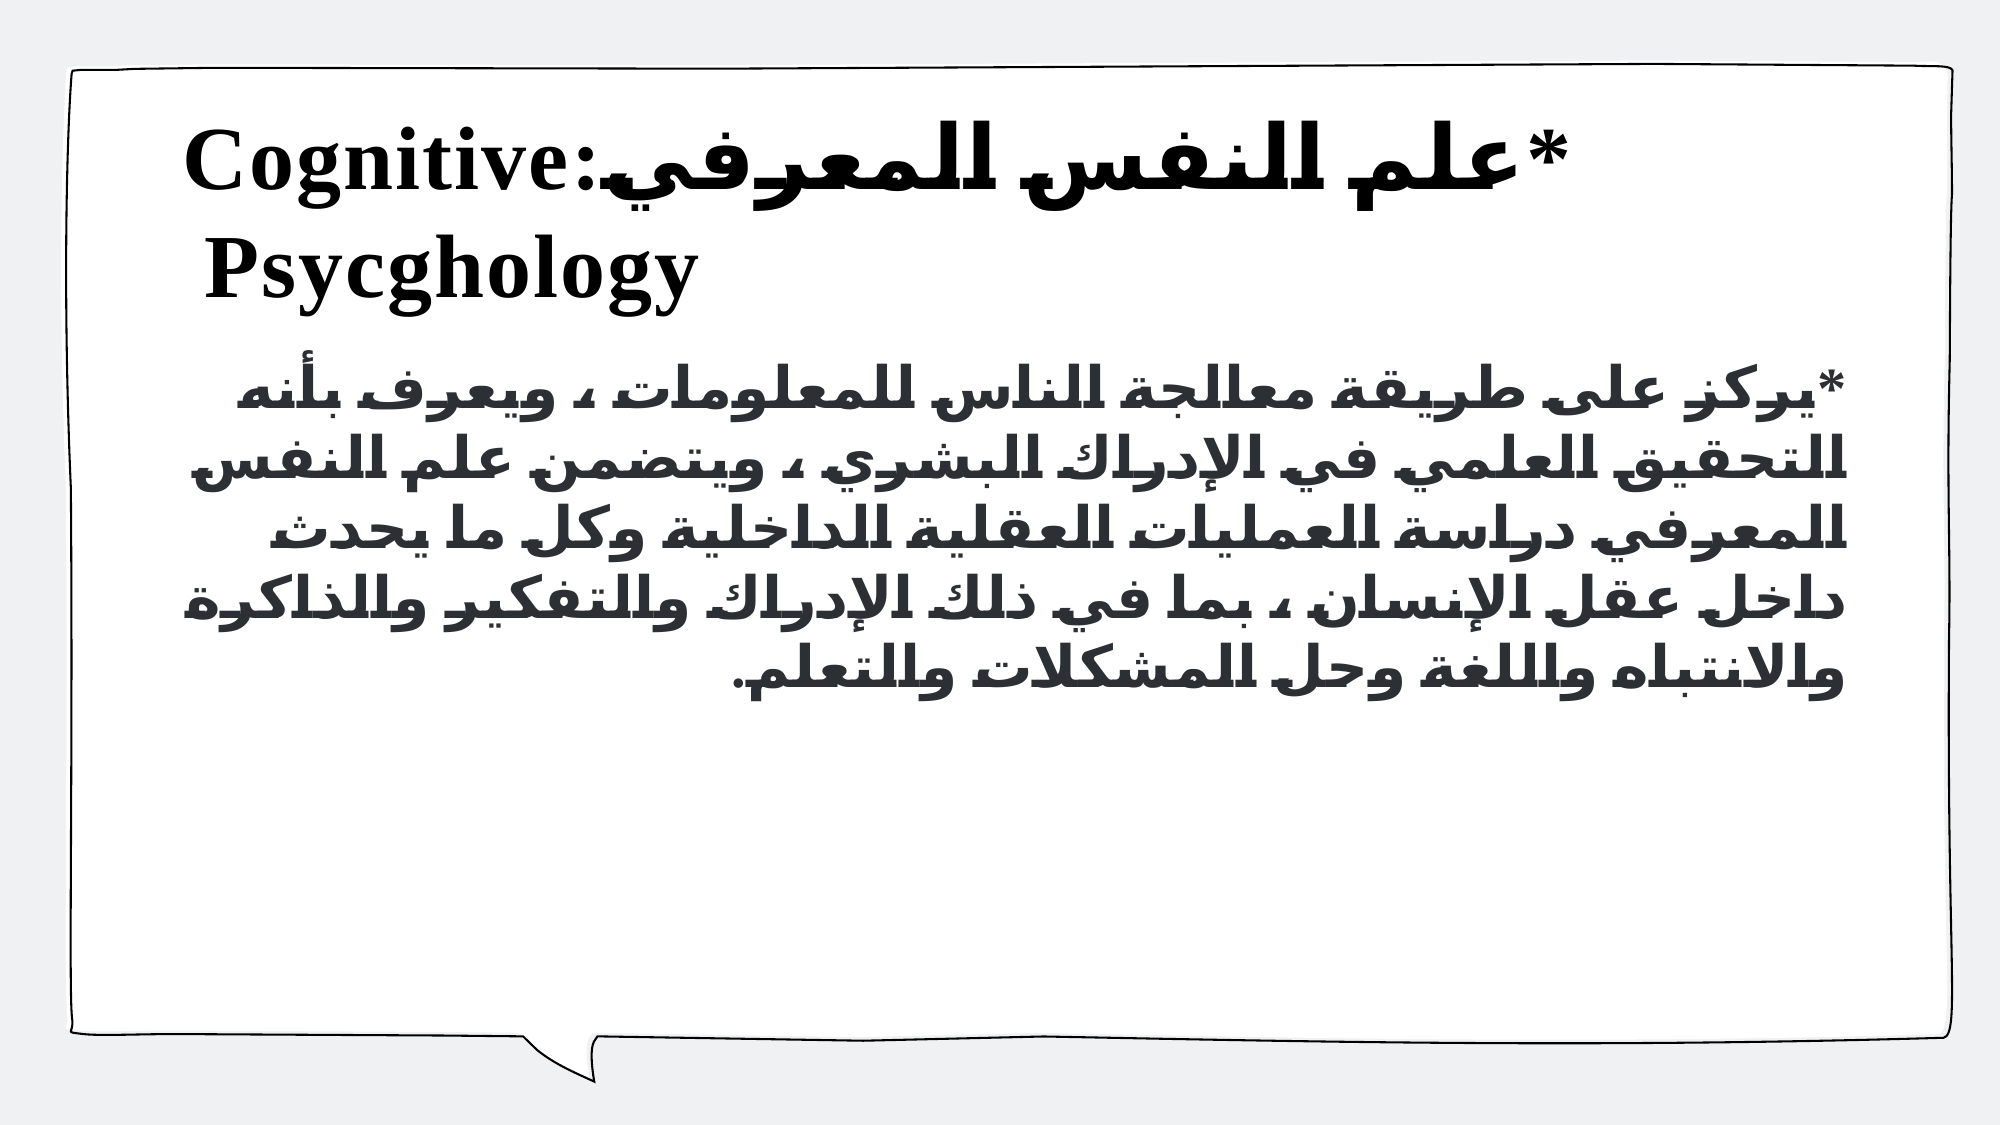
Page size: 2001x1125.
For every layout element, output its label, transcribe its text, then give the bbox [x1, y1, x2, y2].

title *علم النفس المعرفي:Cognitive Psycghology [167, 91, 1863, 324]
list *يركز على طريقة معالجة الناس للمعلومات ، ويعرف بأنه التحقيق العلمي في الإدراك البشري ، ويتضمن علم النفس المعرفي دراسة العمليات العقلية الداخلية وكل ما يحدث داخل عقل الإنسان ، بما في ذلك الإدراك والتفكير والذاكرة والانتباه واللغة وحل المشكلات والتعلم. [167, 342, 1863, 971]
